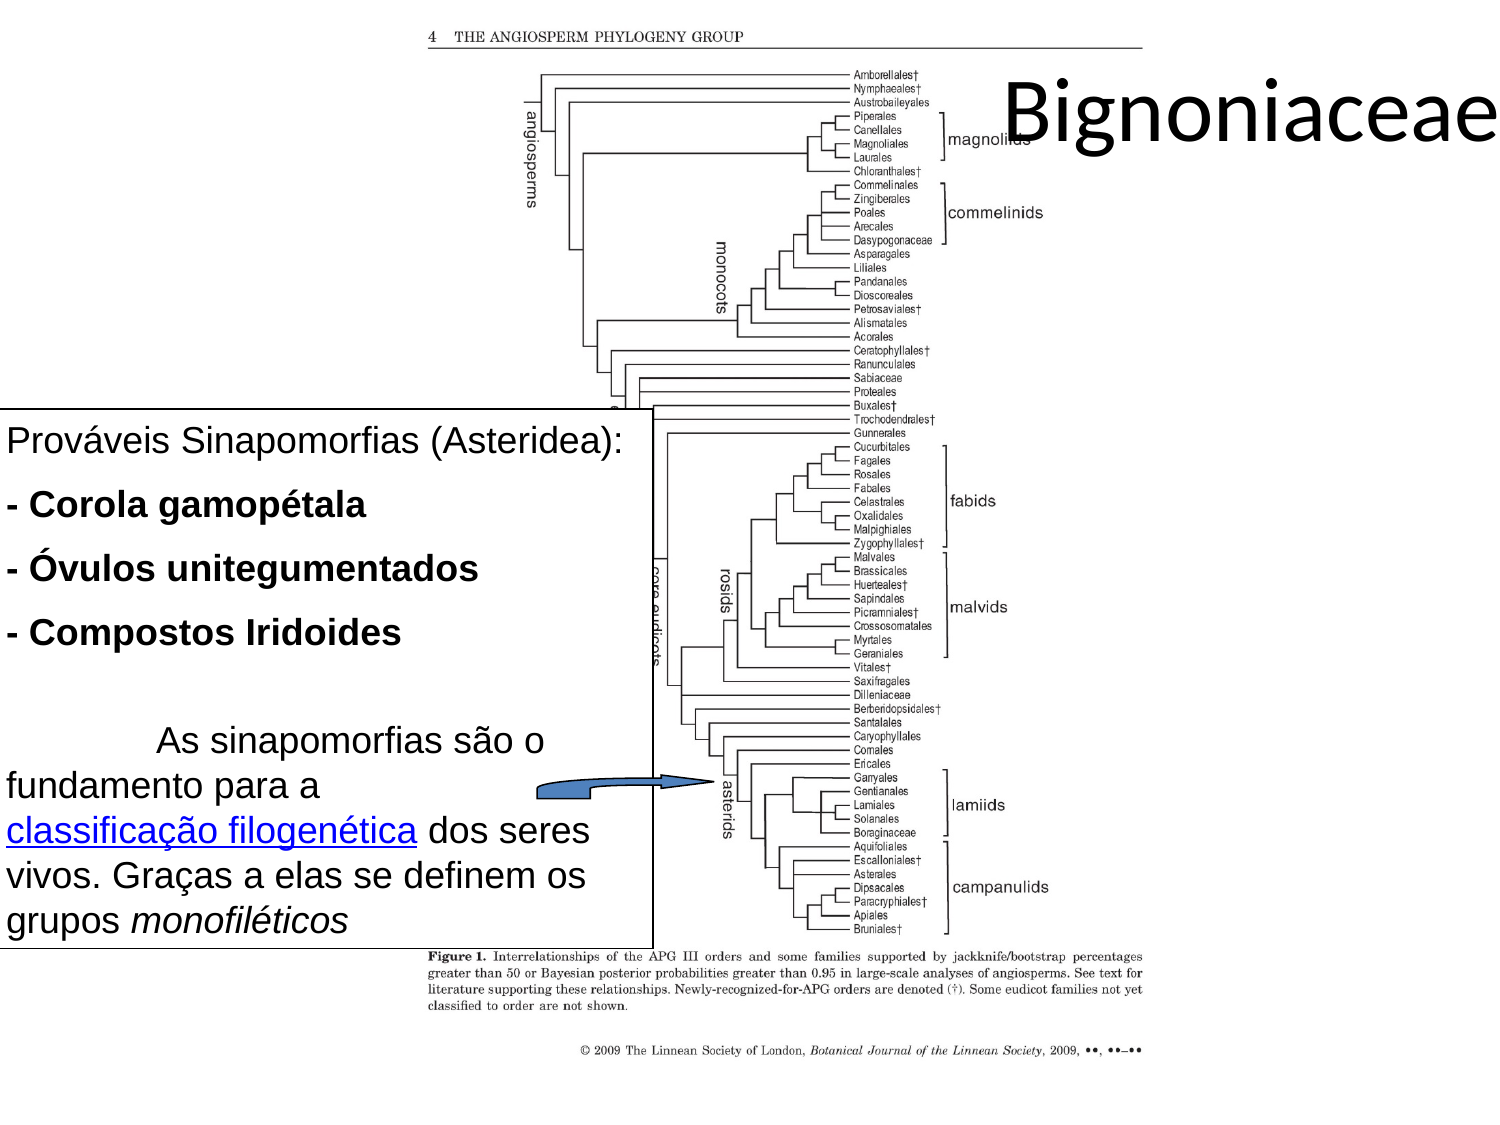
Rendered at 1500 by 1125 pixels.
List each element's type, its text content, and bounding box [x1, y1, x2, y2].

text_box Bignoniaceae [1228, 11, 1500, 199]
picture [336, 0, 1224, 1125]
text_box Prováveis Sinapomorfias (Asteridea): - Corola gamopétala - Óvulos unitegumentados - Compostos Iridoides As sinapomorfias são o fundamento para a classificação filogenética dos seres vivos. Graças a elas se definem os grupos monofiléticos [0, 408, 331, 949]
